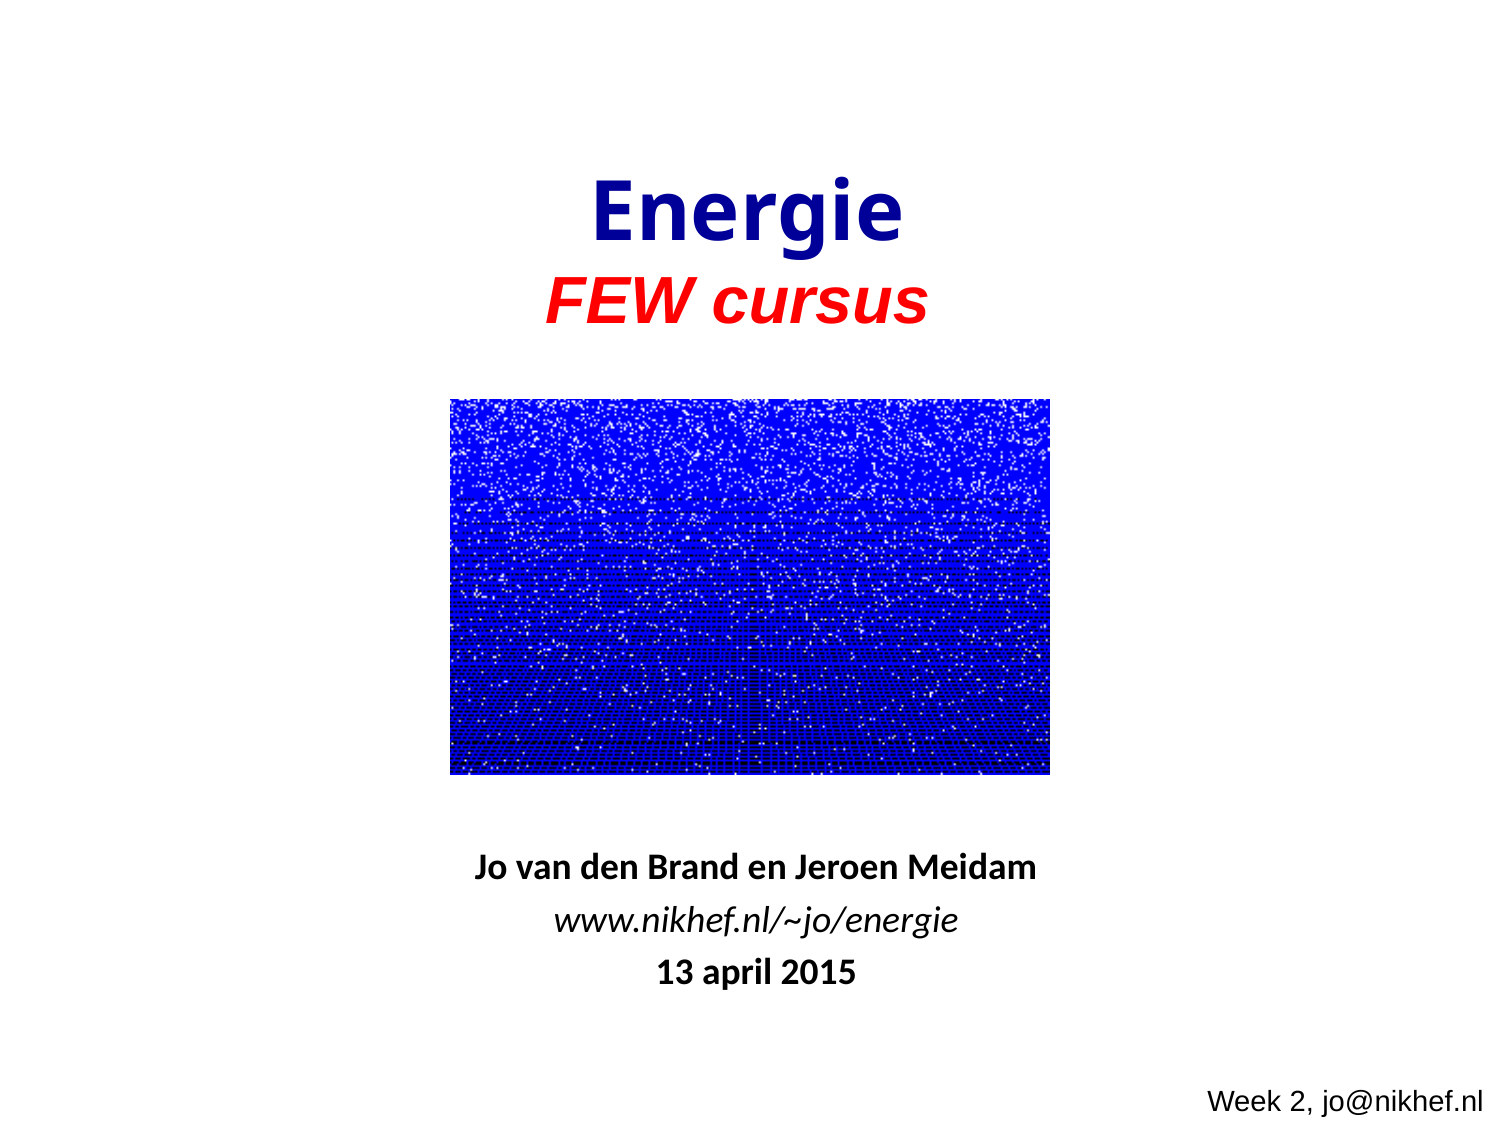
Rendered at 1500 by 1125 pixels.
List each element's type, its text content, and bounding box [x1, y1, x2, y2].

text_box Week 2, jo@nikhef.nl [1192, 1074, 1500, 1125]
picture [449, 399, 1051, 776]
text_box Energie FEW cursus [87, 149, 1388, 345]
subtitle Jo van den Brand en Jeroen Meidam www.nikhef.nl/~jo/energie 13 april 2015 [61, 623, 1451, 1101]
